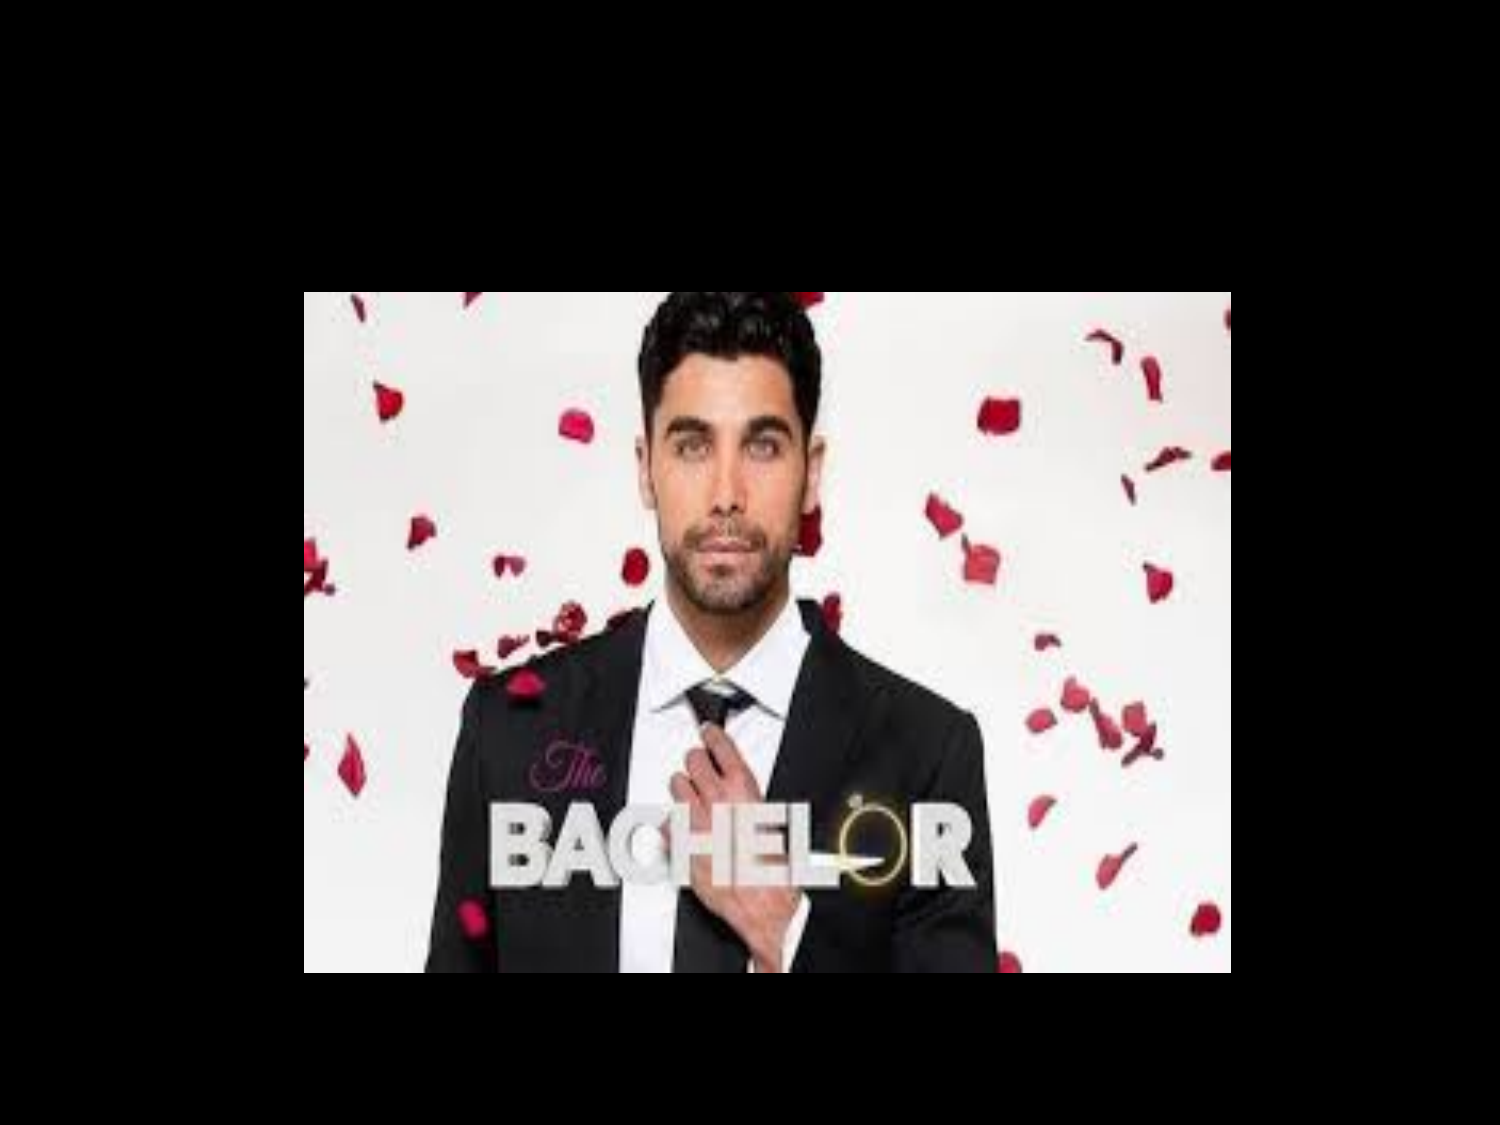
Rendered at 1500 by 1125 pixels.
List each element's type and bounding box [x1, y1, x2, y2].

list [304, 292, 1231, 973]
